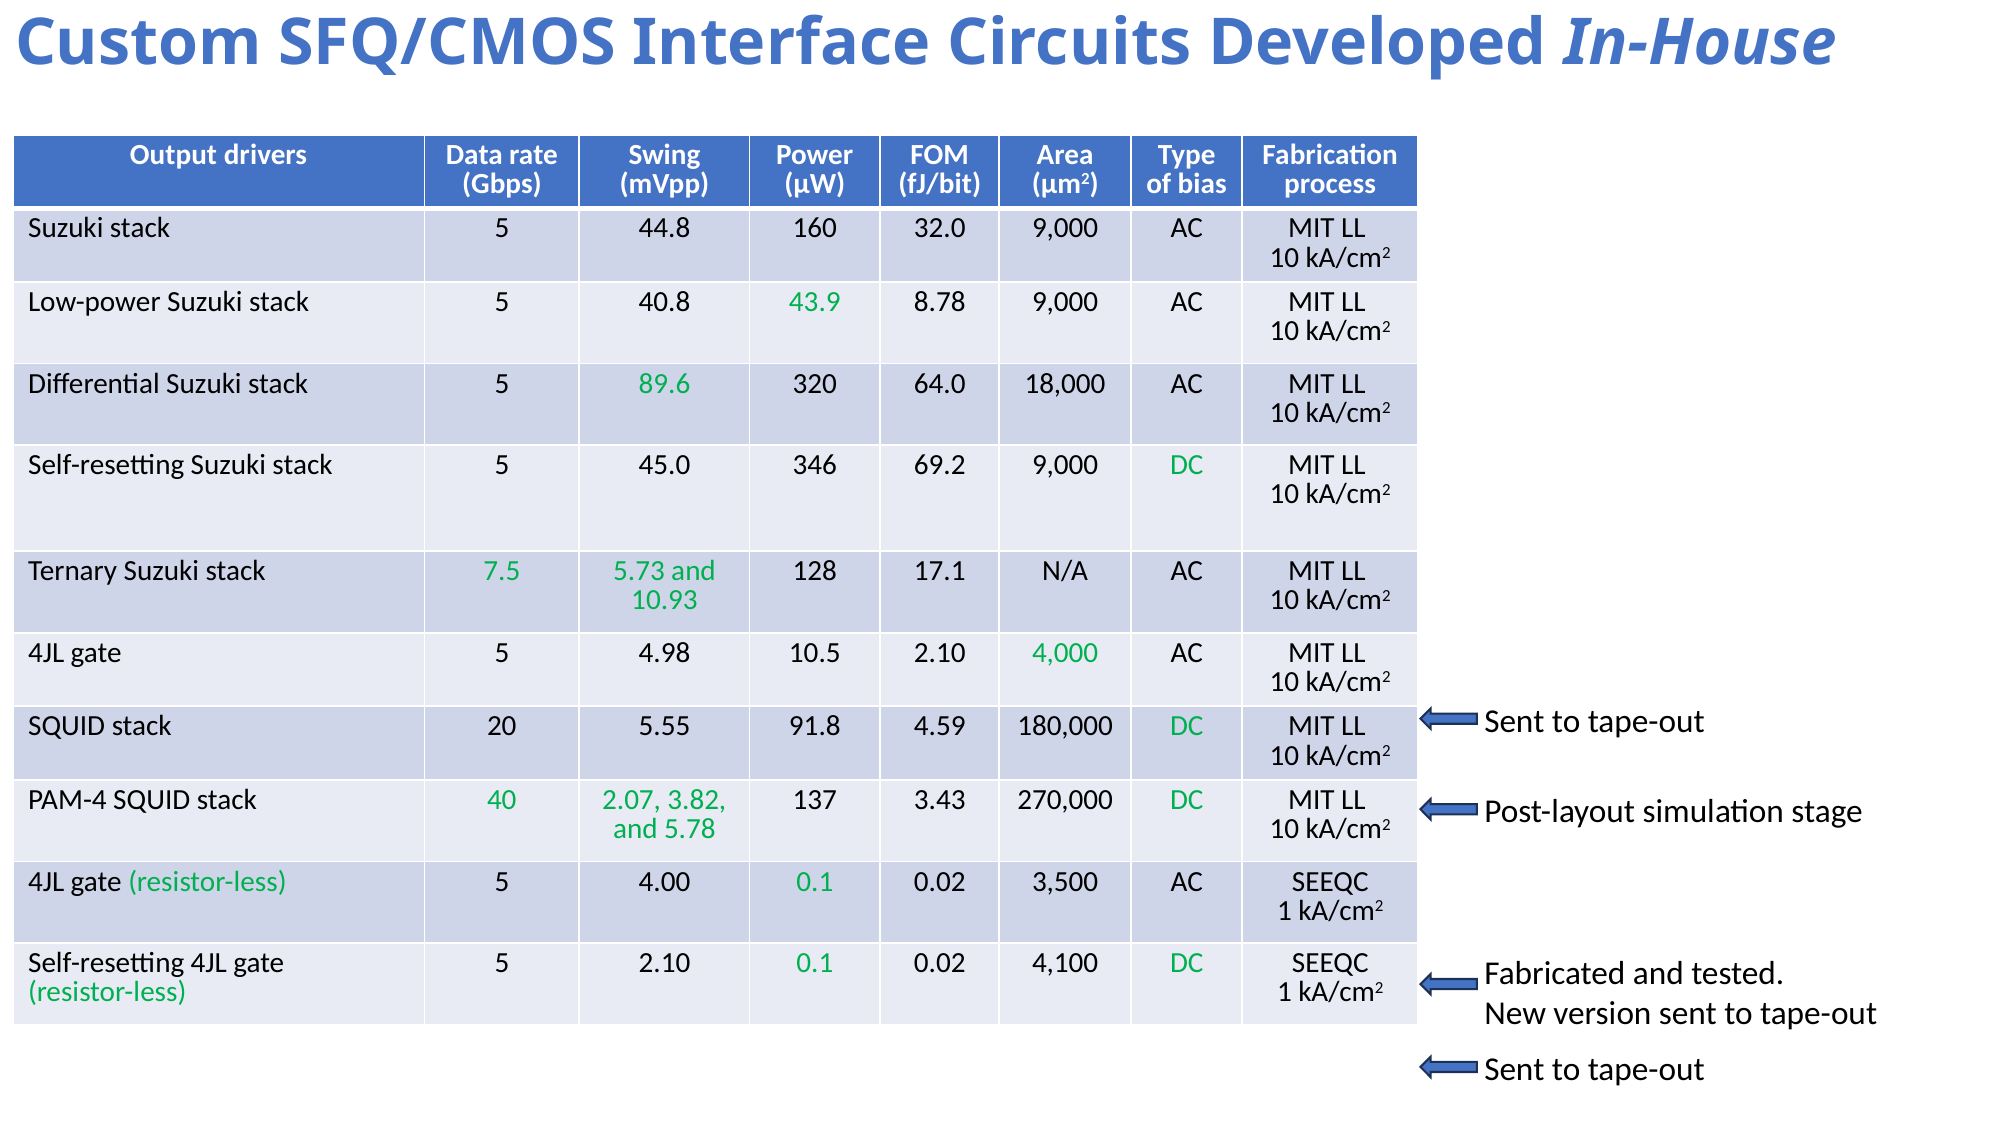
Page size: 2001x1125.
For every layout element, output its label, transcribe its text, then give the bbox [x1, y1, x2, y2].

table_cell 128 [750, 552, 879, 632]
table_cell 346 [750, 446, 879, 550]
title Custom SFQ/CMOS Interface Circuits Developed In-House [0, 3, 2000, 86]
table_cell 4JL gate [14, 634, 424, 705]
table_cell 9,000 [1000, 211, 1130, 281]
table_cell 2.10 [580, 944, 749, 1024]
table_cell 43.9 [750, 283, 879, 363]
table_cell 4.00 [580, 862, 749, 942]
table_cell 4JL gate (resistor-less) [14, 862, 424, 942]
table_cell 137 [750, 781, 879, 861]
table_cell 4,100 [1000, 944, 1130, 1024]
table_cell MIT LL 10 kA/cm2 [1243, 552, 1417, 632]
table_cell 3,500 [1000, 862, 1130, 942]
text_box Sent to tape-out [1469, 691, 1795, 747]
table_cell 9,000 [1000, 446, 1130, 550]
table_cell 5 [425, 634, 578, 705]
table_header Area (µm2) [1000, 136, 1130, 206]
table_header Swing (mVpp) [580, 136, 749, 206]
table_cell 180,000 [1000, 707, 1130, 779]
table_cell 91.8 [750, 707, 879, 779]
table_cell MIT LL 10 kA/cm2 [1243, 707, 1417, 779]
text_box Post-layout simulation stage [1469, 781, 1913, 837]
table_cell 2.07, 3.82, and 5.78 [580, 781, 749, 861]
table_cell Self-resetting Suzuki stack [14, 446, 424, 550]
table_cell MIT LL 10 kA/cm2 [1243, 364, 1417, 444]
table_cell 7.5 [425, 552, 578, 632]
table_cell AC [1132, 364, 1241, 444]
table_cell AC [1132, 211, 1241, 281]
table_cell MIT LL 10 kA/cm2 [1243, 446, 1417, 550]
table_cell 8.78 [881, 283, 998, 363]
table_cell 10.5 [750, 634, 879, 705]
table_cell AC [1132, 862, 1241, 942]
table_cell 5 [425, 446, 578, 550]
table_cell Suzuki stack [14, 211, 424, 281]
table_cell DC [1132, 446, 1241, 550]
table_cell 17.1 [881, 552, 998, 632]
table_cell 89.6 [580, 364, 749, 444]
text_box [1418, 971, 1478, 997]
text_box Fabricated and tested. New version sent to tape-out [1469, 943, 1948, 1039]
table_cell 5.73 and 10.93 [580, 552, 749, 632]
table_cell 5 [425, 364, 578, 444]
table_cell 4.98 [580, 634, 749, 705]
table_cell 45.0 [580, 446, 749, 550]
table_cell AC [1132, 552, 1241, 632]
table_cell AC [1132, 634, 1241, 705]
table_cell 4,000 [1000, 634, 1130, 705]
table_cell DC [1132, 944, 1241, 1024]
table_cell 5 [425, 862, 578, 942]
table_cell SQUID stack [14, 707, 424, 779]
table_cell PAM-4 SQUID stack [14, 781, 424, 861]
table_cell 3.43 [881, 781, 998, 861]
table_header Fabrication process [1243, 136, 1417, 206]
table_cell SEEQC 1 kA/cm2 [1243, 944, 1417, 1024]
table_cell 0.02 [881, 944, 998, 1024]
table_cell 20 [425, 707, 578, 779]
table_cell 0.02 [881, 862, 998, 942]
table_cell 9,000 [1000, 283, 1130, 363]
table_cell Self-resetting 4JL gate (resistor-less) [14, 944, 424, 1024]
table_cell SEEQC 1 kA/cm2 [1243, 862, 1417, 942]
table_cell MIT LL 10 kA/cm2 [1243, 781, 1417, 861]
table_header Power (µW) [750, 136, 879, 206]
table_cell N/A [1000, 552, 1130, 632]
table_cell DC [1132, 707, 1241, 779]
table_cell 5 [425, 283, 578, 363]
table_header Type of bias [1132, 136, 1241, 206]
table_cell MIT LL 10 kA/cm2 [1243, 283, 1417, 363]
table_cell 69.2 [881, 446, 998, 550]
table_cell 270,000 [1000, 781, 1130, 861]
table_cell Ternary Suzuki stack [14, 552, 424, 632]
table_cell 40 [425, 781, 578, 861]
table_cell 2.10 [881, 634, 998, 705]
text_box Sent to tape-out [1469, 1039, 1795, 1095]
table_cell Differential Suzuki stack [14, 364, 424, 444]
table_cell 5 [425, 944, 578, 1024]
table_cell 5.55 [580, 707, 749, 779]
text_box [1418, 706, 1478, 732]
table_cell DC [1132, 781, 1241, 861]
table_cell MIT LL 10 kA/cm2 [1243, 634, 1417, 705]
table_header FOM (fJ/bit) [881, 136, 998, 206]
table_cell 0.1 [750, 862, 879, 942]
text_box [1418, 1054, 1478, 1080]
table_cell 0.1 [750, 944, 879, 1024]
table_header Data rate (Gbps) [425, 136, 578, 206]
table_cell 40.8 [580, 283, 749, 363]
table_cell 160 [750, 211, 879, 281]
table_cell 4.59 [881, 707, 998, 779]
table_cell 320 [750, 364, 879, 444]
table_cell Low-power Suzuki stack [14, 283, 424, 363]
table_header Output drivers [14, 136, 424, 206]
table_cell 44.8 [580, 211, 749, 281]
table_cell 64.0 [881, 364, 998, 444]
text_box [1418, 796, 1478, 822]
table_cell 5 [425, 211, 578, 281]
table_cell MIT LL 10 kA/cm2 [1243, 211, 1417, 281]
table_cell 32.0 [881, 211, 998, 281]
table_cell 18,000 [1000, 364, 1130, 444]
table_cell AC [1132, 283, 1241, 363]
